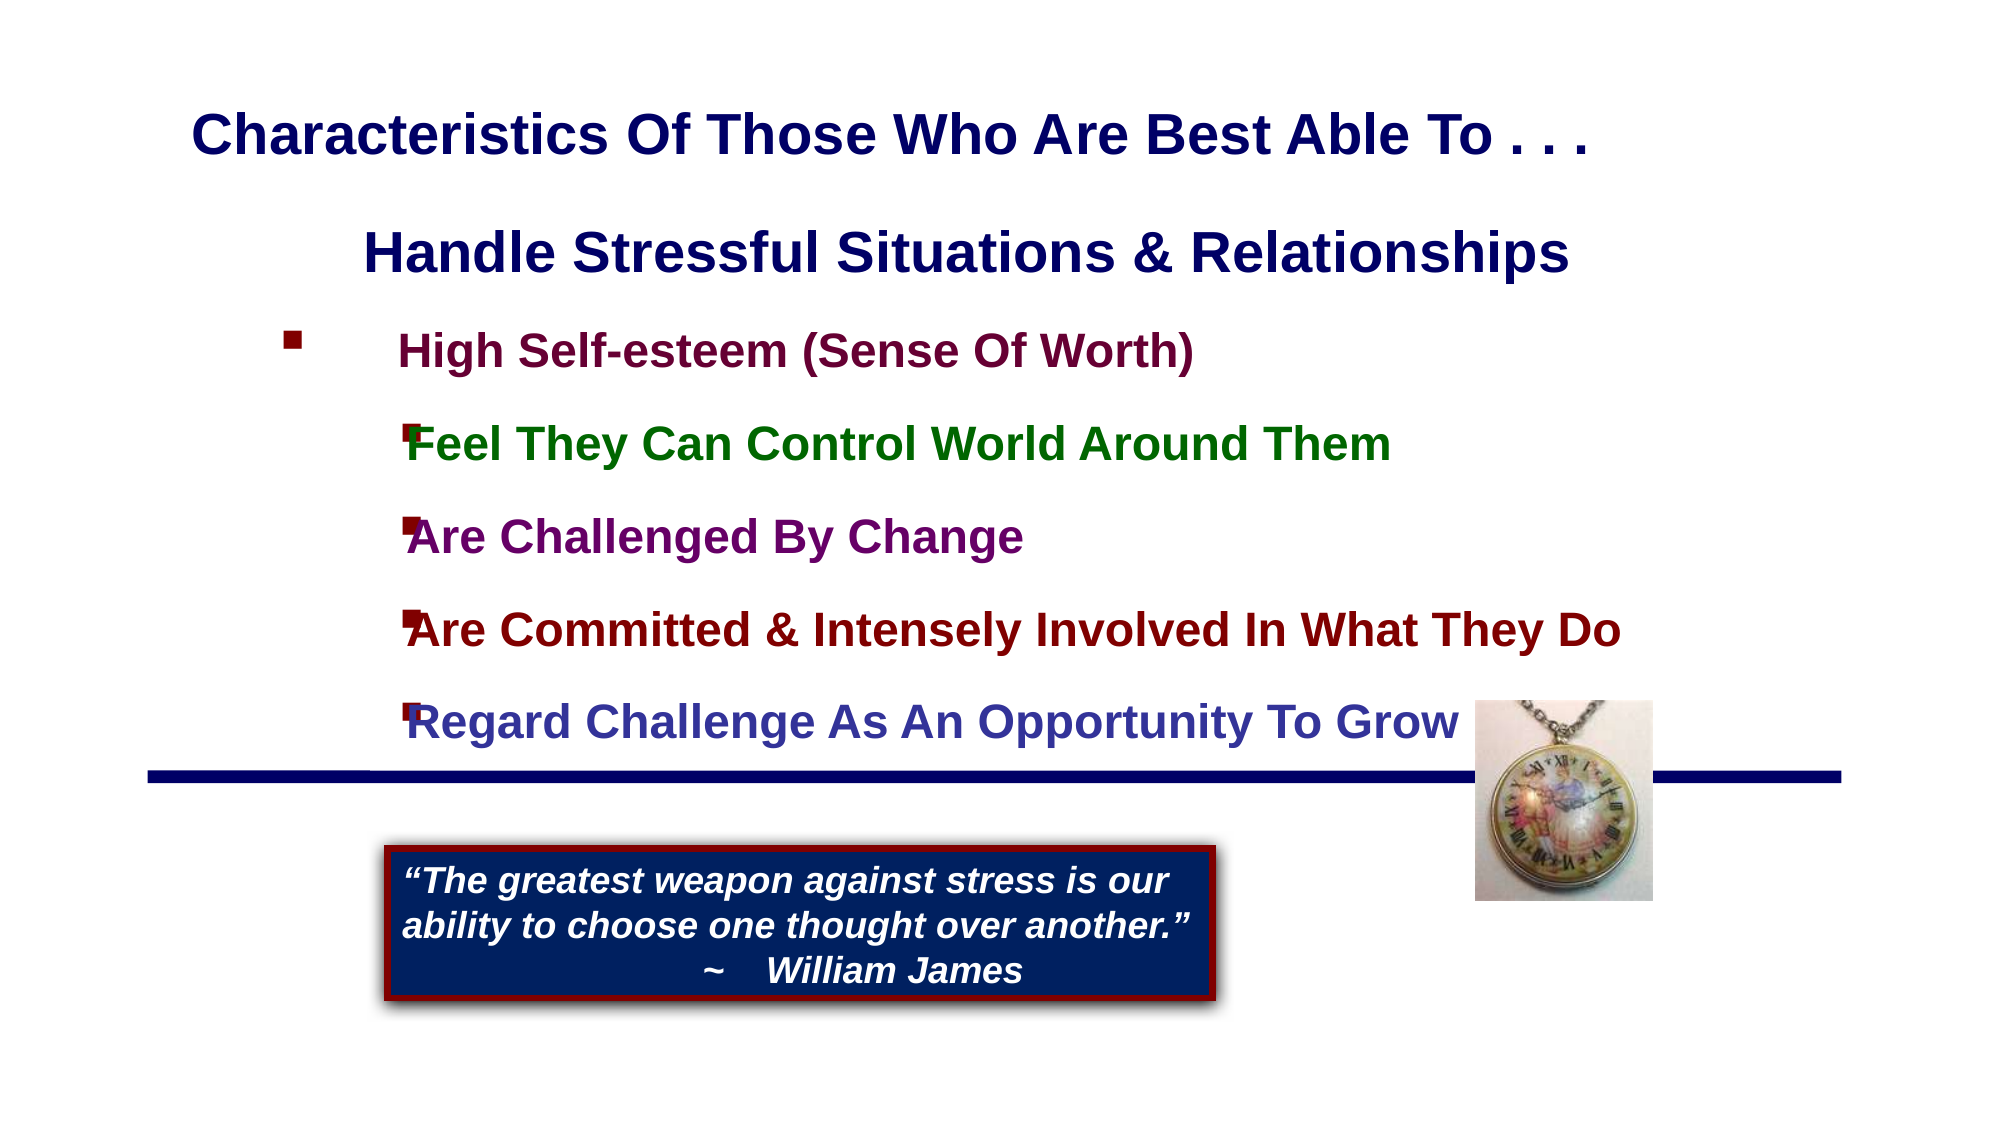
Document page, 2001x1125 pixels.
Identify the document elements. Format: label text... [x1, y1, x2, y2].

subtitle Characteristics Of Those Who Are Best Able To . . . Handle Stressful Situations & Relationships High Self-esteem (Sense Of Worth) Feel They Can Control World Around Them Are Challenged By Change Are Committed & Intensely Involved In What They Do Regard Challenge As An Opportunity To Grow [176, 777, 1474, 788]
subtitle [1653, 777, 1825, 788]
subtitle Characteristics Of Those Who Are Best Able To . . . Handle Stressful Situations & Relationships High Self-esteem (Sense Of Worth) Feel They Can Control World Around Them Are Challenged By Change Are Committed & Intensely Involved In What They Do Regard Challenge As An Opportunity To Grow [176, 75, 1825, 776]
text_box “The greatest weapon against stress is our ability to choose one thought over another.” ~ William James [387, 848, 1213, 999]
picture [1474, 700, 1653, 901]
